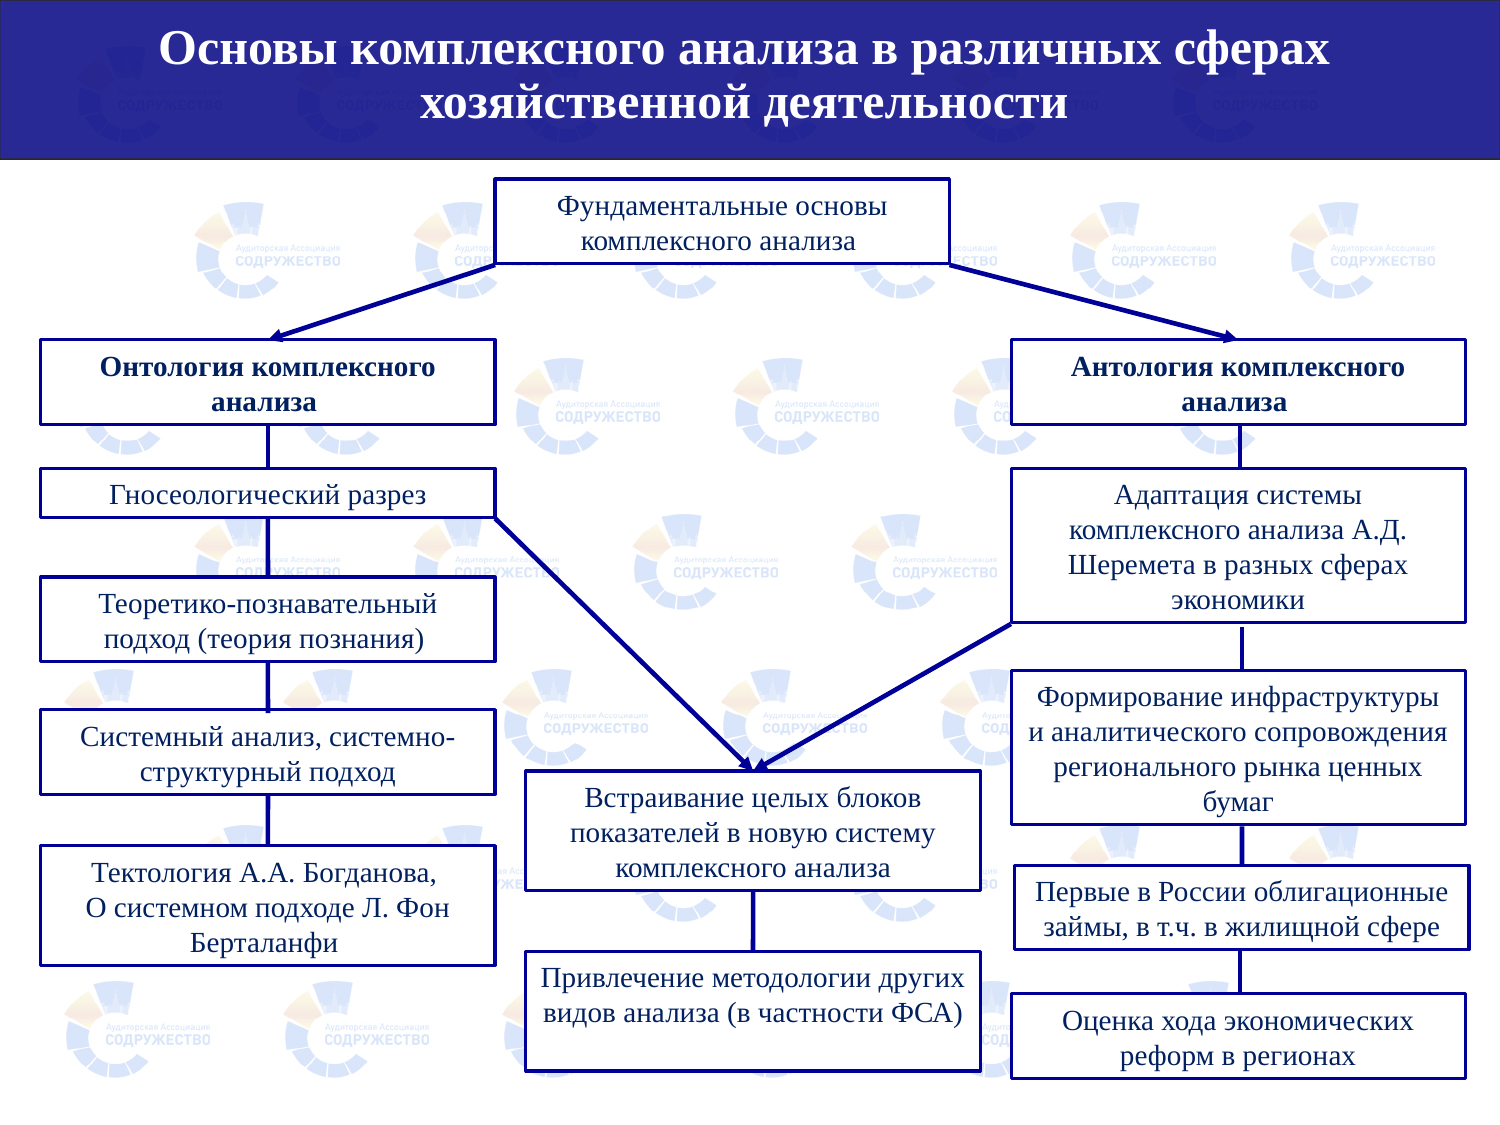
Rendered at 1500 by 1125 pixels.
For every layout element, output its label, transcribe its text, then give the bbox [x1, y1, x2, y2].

text_box Теоретико-познавательный подход (теория познания) [40, 577, 495, 662]
picture [0, 0, 1500, 1125]
text_box Встраивание целых блоков показателей в новую систему комплексного анализа [525, 771, 981, 891]
text_box Тектология А.А. Богданова, О системном подходе Л. Фон Берталанфи [40, 845, 496, 966]
text_box Антология комплексного анализа [1011, 339, 1466, 425]
text_box Гносеологический разрез [40, 468, 496, 518]
text_box Первые в России облигационные займы, в т.ч. в жилищной сфере [1014, 865, 1470, 950]
text_box Привлечение методологии других видов анализа (в частности ФСА) [525, 951, 981, 1072]
text_box Онтология комплексного анализа [40, 339, 496, 425]
text_box Оценка хода экономических реформ в регионах [1011, 993, 1466, 1079]
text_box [495, 518, 754, 771]
text_box Формирование инфраструктуры и аналитического сопровождения регионального рынка ценных бумаг [1011, 670, 1466, 825]
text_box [267, 264, 496, 340]
text_box Системный анализ, системно-структурный подход [40, 709, 496, 795]
text_box Адаптация системы комплексного анализа А.Д. Шеремета в разных сферах экономики [1011, 468, 1466, 623]
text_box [949, 264, 1239, 340]
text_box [754, 623, 1011, 771]
text_box Фундаментальные основы комплексного анализа [495, 179, 950, 264]
title Основы комплексного анализа в различных сферах хозяйственной деятельности [97, 0, 1392, 150]
